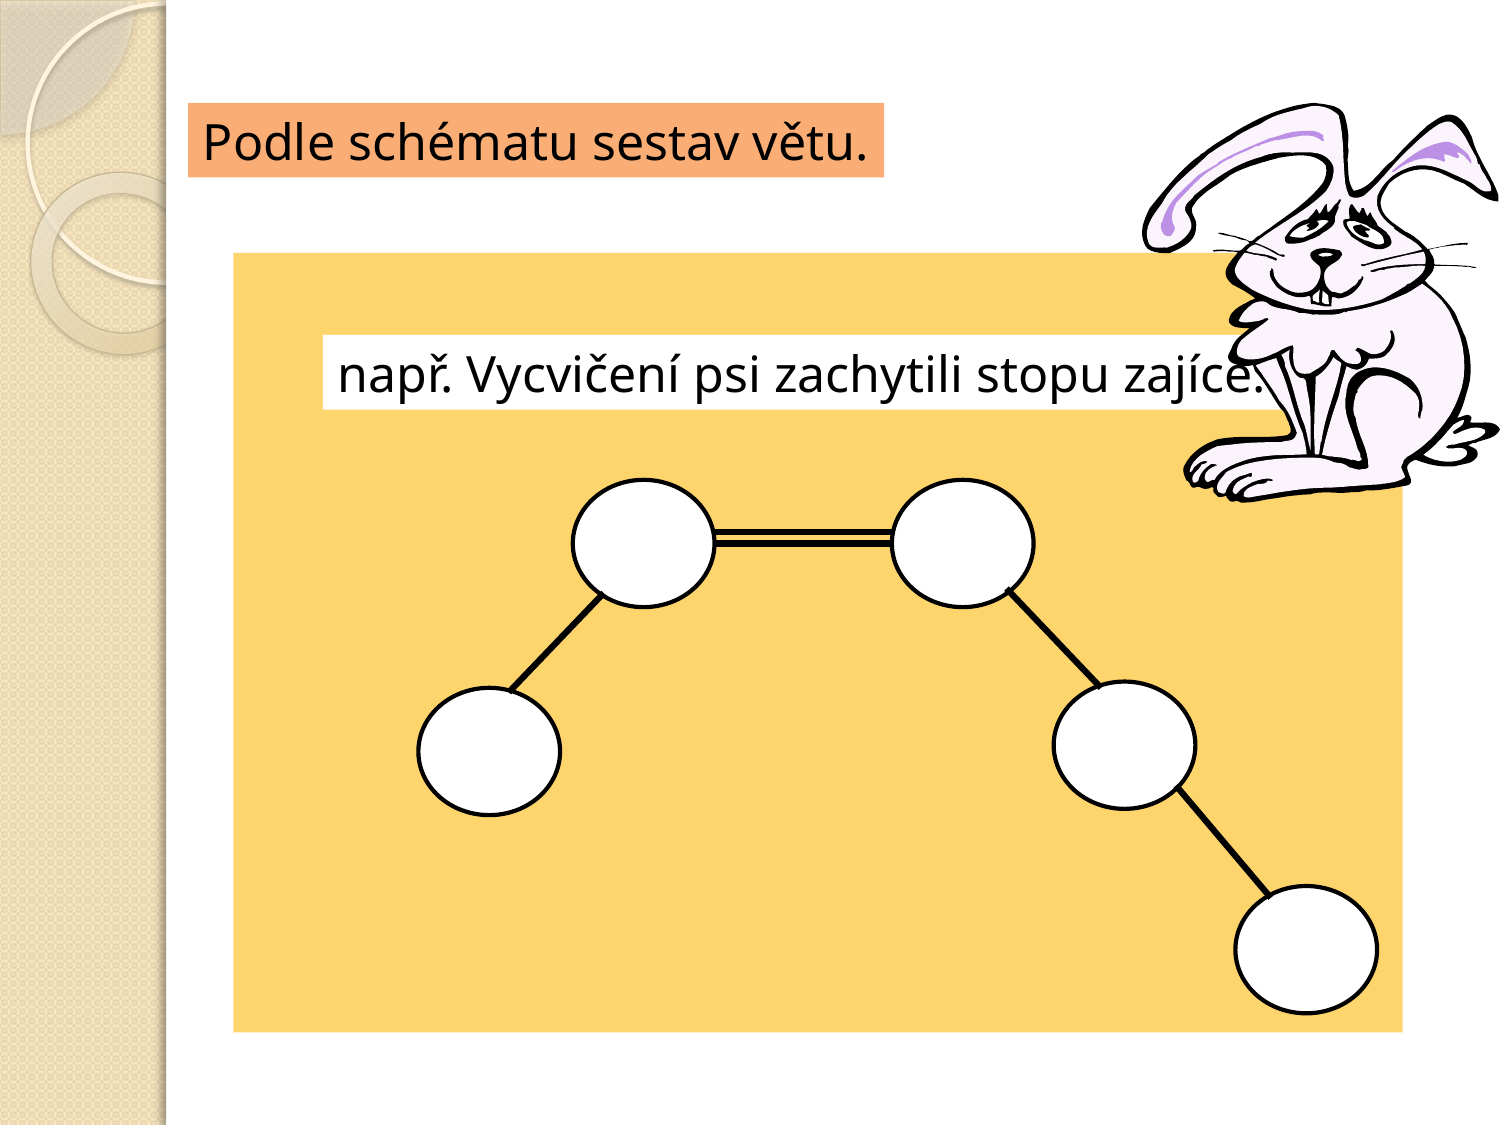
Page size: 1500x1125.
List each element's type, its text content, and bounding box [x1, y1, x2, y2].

text_box [570, 477, 717, 610]
picture [1140, 102, 1500, 504]
text_box [1233, 883, 1380, 1016]
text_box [1006, 588, 1102, 689]
text_box [416, 685, 563, 818]
text_box Podle schématu sestav větu. [188, 102, 885, 178]
list [233, 252, 1403, 1033]
text_box [890, 477, 1036, 610]
text_box [1051, 679, 1198, 811]
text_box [508, 592, 604, 693]
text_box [1175, 785, 1271, 899]
text_box např. Vycvičení psi zachytili stopu zajíce. [322, 334, 1133, 410]
